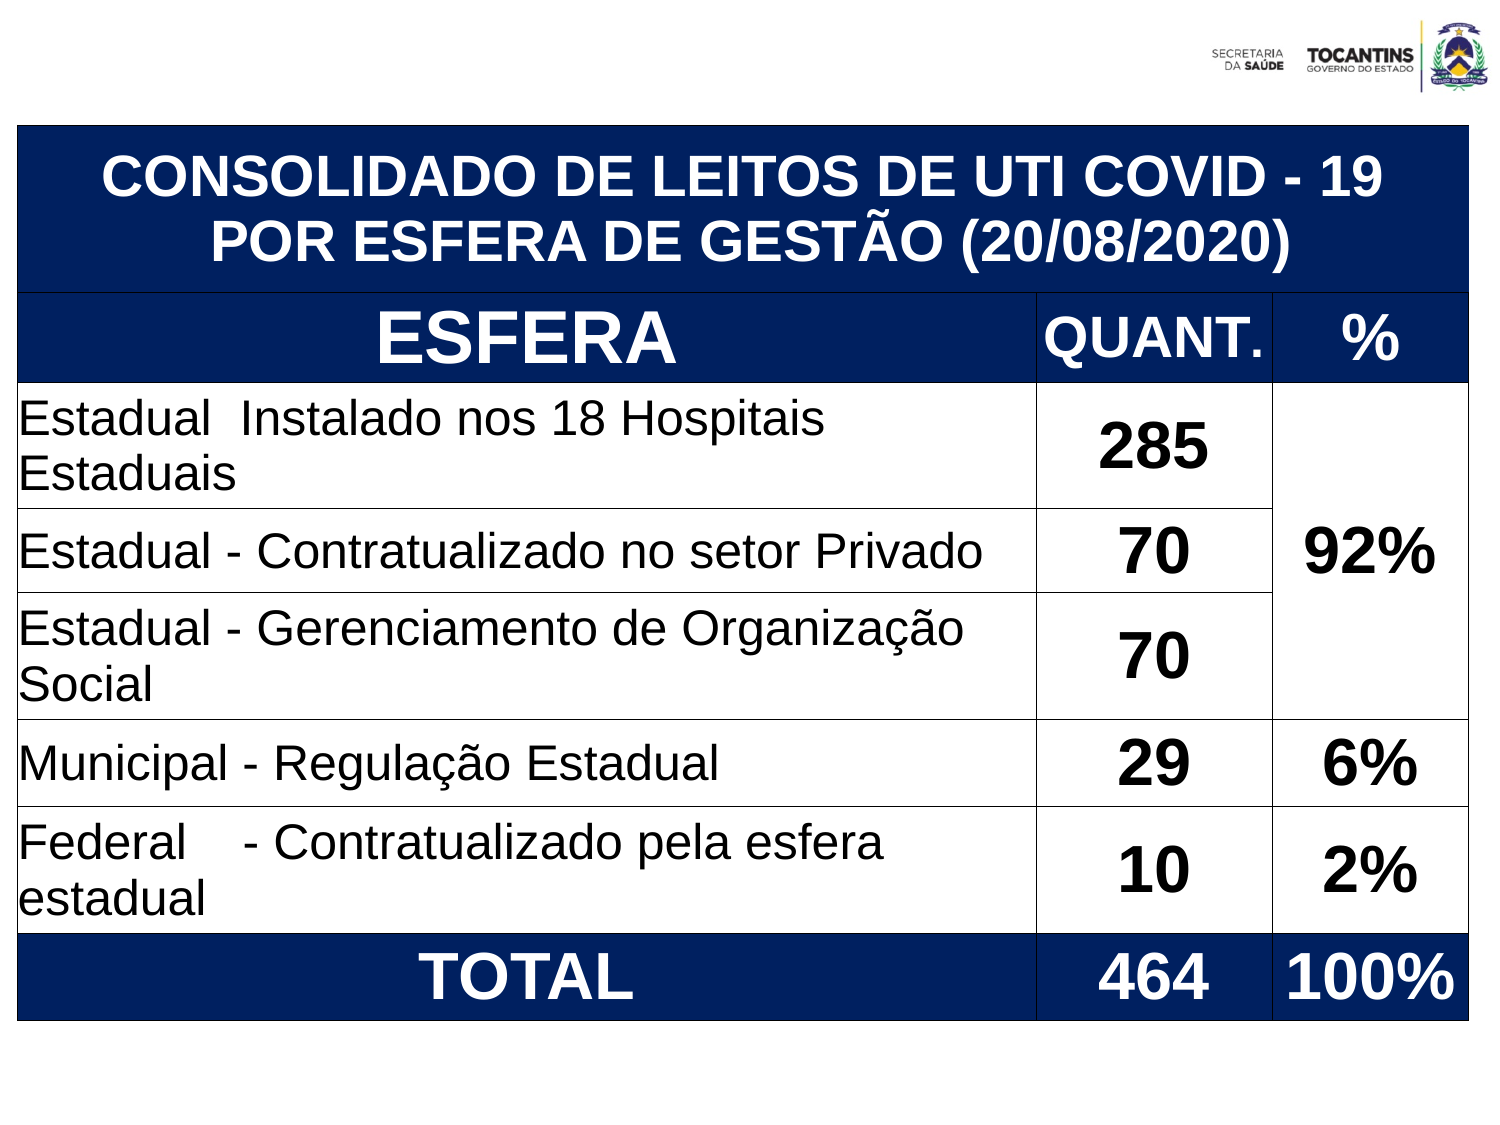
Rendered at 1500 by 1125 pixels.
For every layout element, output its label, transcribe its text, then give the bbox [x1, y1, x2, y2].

table_cell 285 [1037, 383, 1272, 508]
table_cell Federal - Contratualizado pela esfera estadual [18, 807, 1036, 933]
table_cell Estadual Instalado nos 18 Hospitais Estaduais [18, 383, 1036, 508]
table_cell Municipal - Regulação Estadual [18, 720, 1036, 806]
table_cell 100% [1273, 934, 1468, 1020]
table_cell 6% [1273, 720, 1468, 806]
table_cell 70 [1037, 593, 1272, 719]
picture [1210, 6, 1493, 102]
table_cell 92% [1273, 383, 1468, 719]
table_cell % [1273, 293, 1468, 382]
table_cell 70 [1037, 509, 1272, 592]
table_cell ESFERA [18, 293, 1036, 382]
table_cell Estadual - Contratualizado no setor Privado [18, 509, 1036, 592]
table_cell Estadual - Gerenciamento de Organização Social [18, 593, 1036, 719]
table_cell 2% [1273, 807, 1468, 933]
table_cell 29 [1037, 720, 1272, 806]
table_cell QUANT. [1037, 293, 1272, 382]
table_header CONSOLIDADO DE LEITOS DE UTI COVID - 19 POR ESFERA DE GESTÃO (20/08/2020) [18, 126, 1469, 292]
table_cell 10 [1037, 807, 1272, 933]
table_cell 464 [1037, 934, 1272, 1020]
table_cell TOTAL [18, 934, 1036, 1020]
